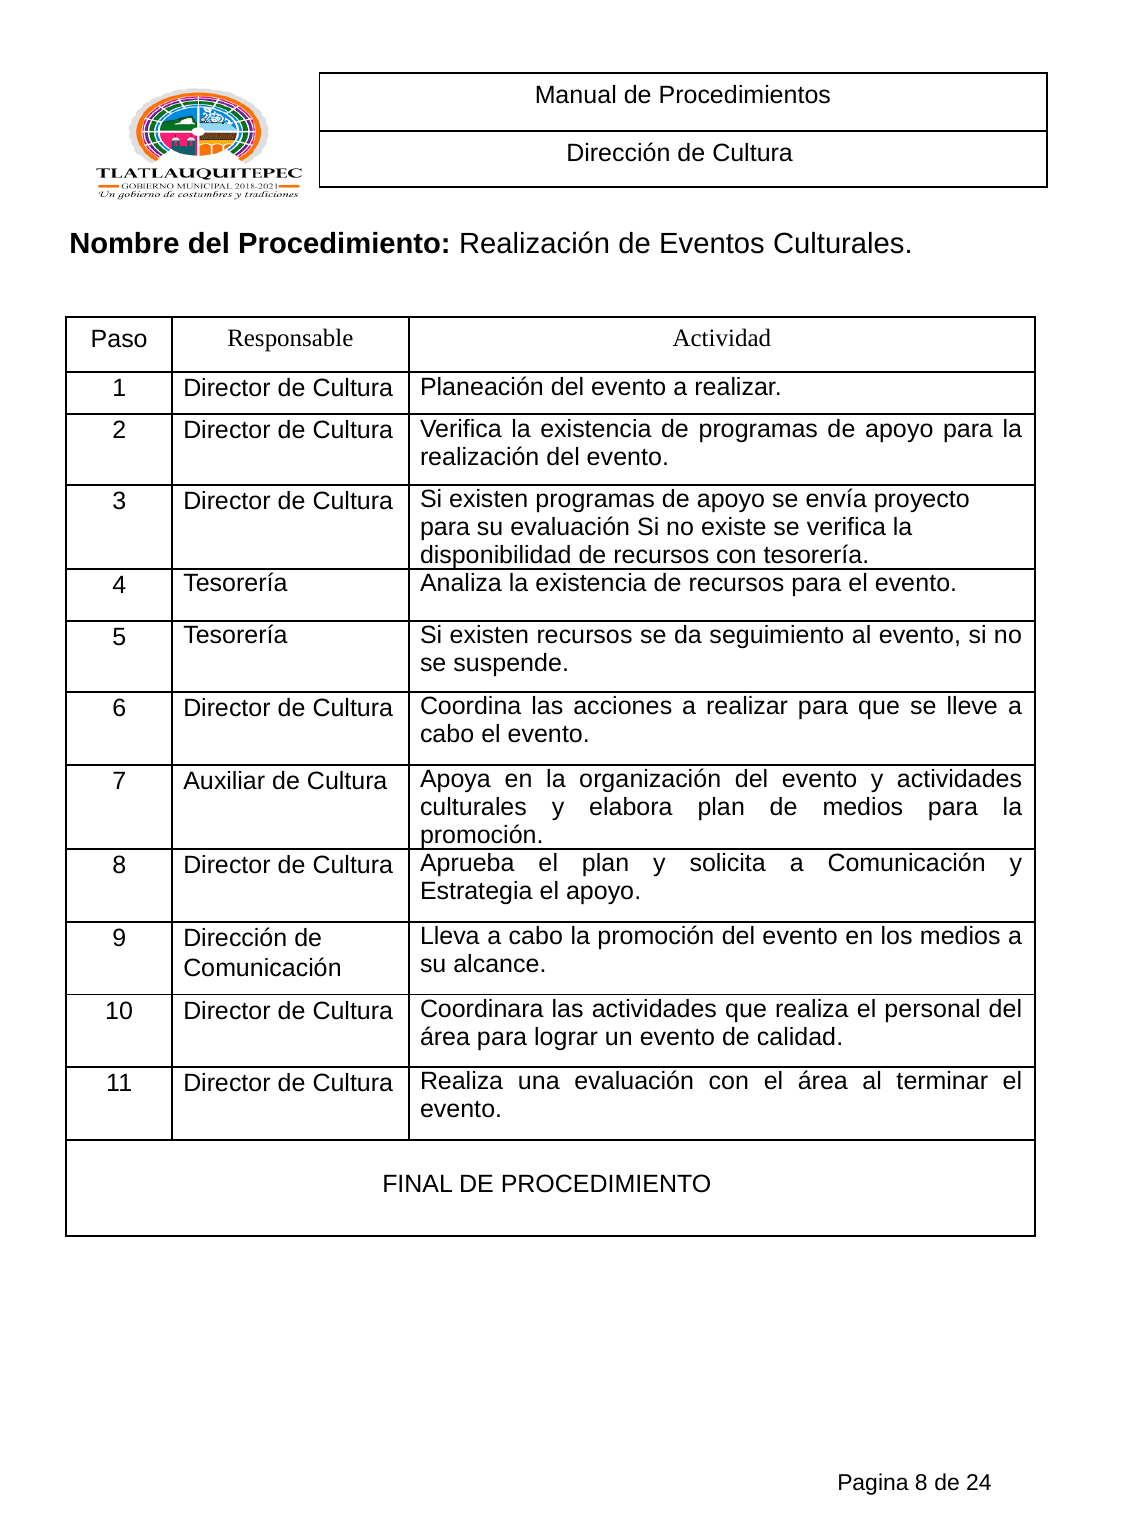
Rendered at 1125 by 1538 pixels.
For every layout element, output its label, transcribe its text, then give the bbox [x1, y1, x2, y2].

table_cell 1 [67, 373, 171, 413]
table_cell 10 [67, 995, 171, 1066]
table_cell Tesorería [173, 570, 408, 620]
table_cell Si existen programas de apoyo se envía proyecto para su evaluación Si no existe se verifica la disponibilidad de recursos con tesorería. [410, 486, 1034, 568]
table_cell 9 [67, 923, 171, 994]
table_header Pagina 8 de 24 [823, 1463, 1064, 1520]
table_cell Auxiliar de Cultura [173, 766, 408, 848]
table_cell 3 [67, 486, 171, 568]
table_cell 8 [67, 850, 171, 921]
table_cell Si existen recursos se da seguimiento al evento, si no se suspende. [410, 622, 1034, 691]
table_cell 11 [67, 1068, 171, 1139]
table_cell Realiza una evaluación con el área al terminar el evento. [410, 1068, 1034, 1139]
table_cell Tesorería [173, 622, 408, 691]
table_cell Aprueba el plan y solicita a Comunicación y Estrategia el apoyo. [410, 850, 1034, 921]
table_cell Apoya en la organización del evento y actividades culturales y elabora plan de medios para la promoción. [410, 766, 1034, 848]
table_cell Director de Cultura [173, 850, 408, 921]
table_header Responsable [173, 318, 408, 371]
table_cell Lleva a cabo la promoción del evento en los medios a su alcance. [410, 923, 1034, 994]
text_box Nombre del Procedimiento: Realización de Eventos Culturales. [54, 216, 1035, 302]
table_cell 4 [67, 570, 171, 620]
table_header Manual de Procedimientos [320, 74, 1046, 130]
table_header Actividad [410, 318, 1034, 371]
table_cell 5 [67, 622, 171, 691]
table_cell Planeación del evento a realizar. [410, 373, 1034, 413]
table_cell 7 [67, 766, 171, 848]
table_cell Verifica la existencia de programas de apoyo para la realización del evento. [410, 415, 1034, 484]
table_cell FINAL DE PROCEDIMIENTO [67, 1141, 1034, 1235]
table_cell Analiza la existencia de recursos para el evento. [410, 570, 1034, 620]
table_cell 2 [67, 415, 171, 484]
table_cell Dirección de Cultura [320, 132, 1046, 186]
table_cell Dirección de Comunicación [173, 923, 408, 994]
table_cell Director de Cultura [173, 486, 408, 568]
table_cell Director de Cultura [173, 415, 408, 484]
table_cell Coordinara las actividades que realiza el personal del área para lograr un evento de calidad. [410, 995, 1034, 1066]
table_cell Coordina las acciones a realizar para que se lleve a cabo el evento. [410, 693, 1034, 764]
table_cell 6 [67, 693, 171, 764]
table_header Paso [67, 318, 171, 371]
picture [88, 74, 309, 214]
table_cell Director de Cultura [173, 693, 408, 764]
table_cell Director de Cultura [173, 1068, 408, 1139]
table_cell Director de Cultura [173, 373, 408, 413]
table_cell Director de Cultura [173, 995, 408, 1066]
